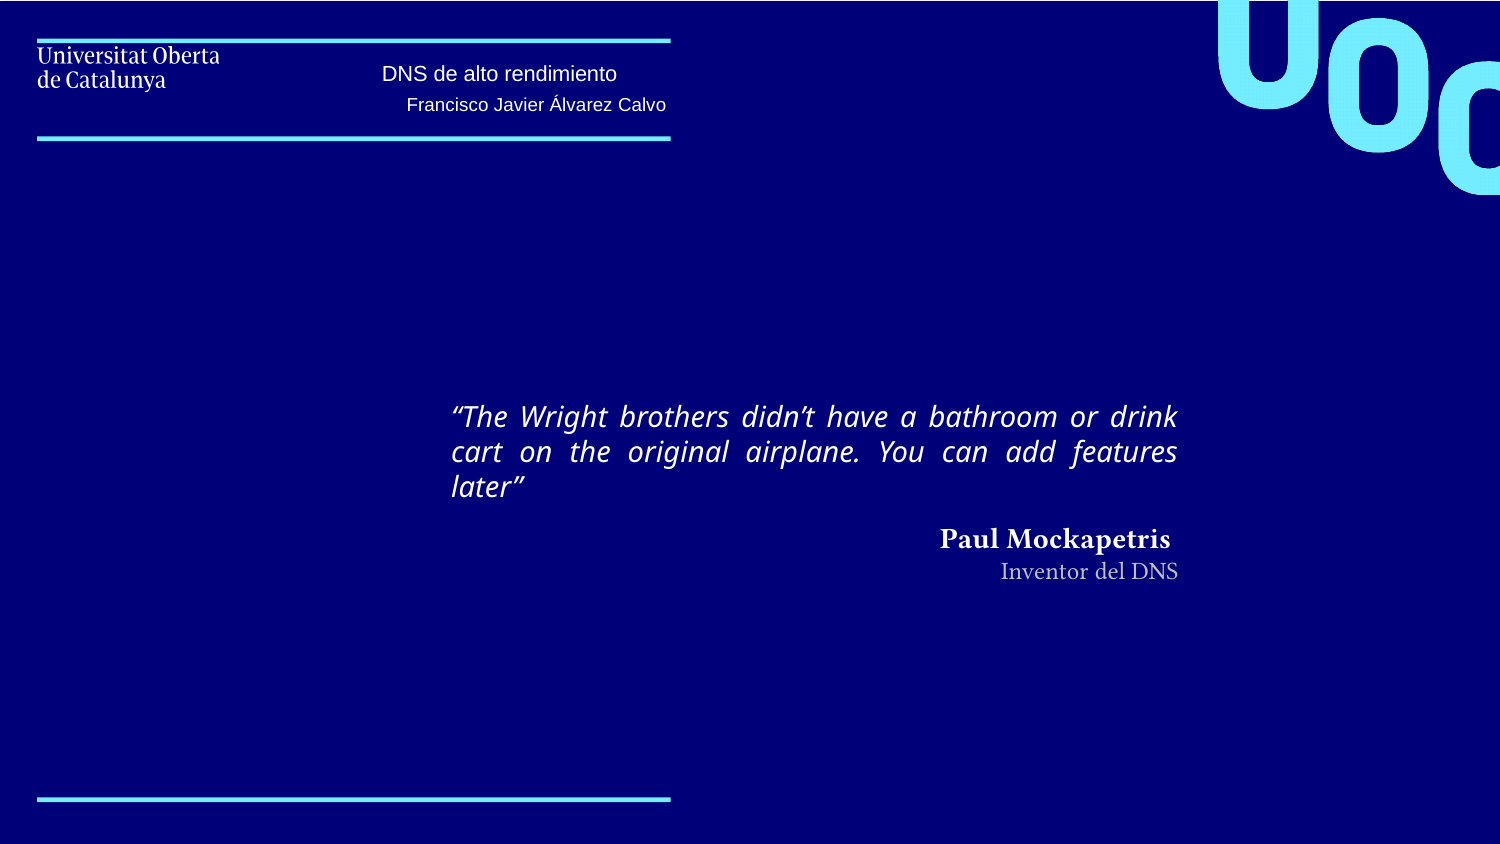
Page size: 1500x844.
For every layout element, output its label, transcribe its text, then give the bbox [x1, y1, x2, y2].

text_box Paul Mockapetris Inventor del DNS [924, 512, 1194, 592]
picture [37, 46, 219, 92]
picture [1218, 0, 1500, 195]
text_box “The Wright brothers didn’t have a bathroom or drink cart on the original airplane. You can add features later” [436, 390, 1194, 511]
